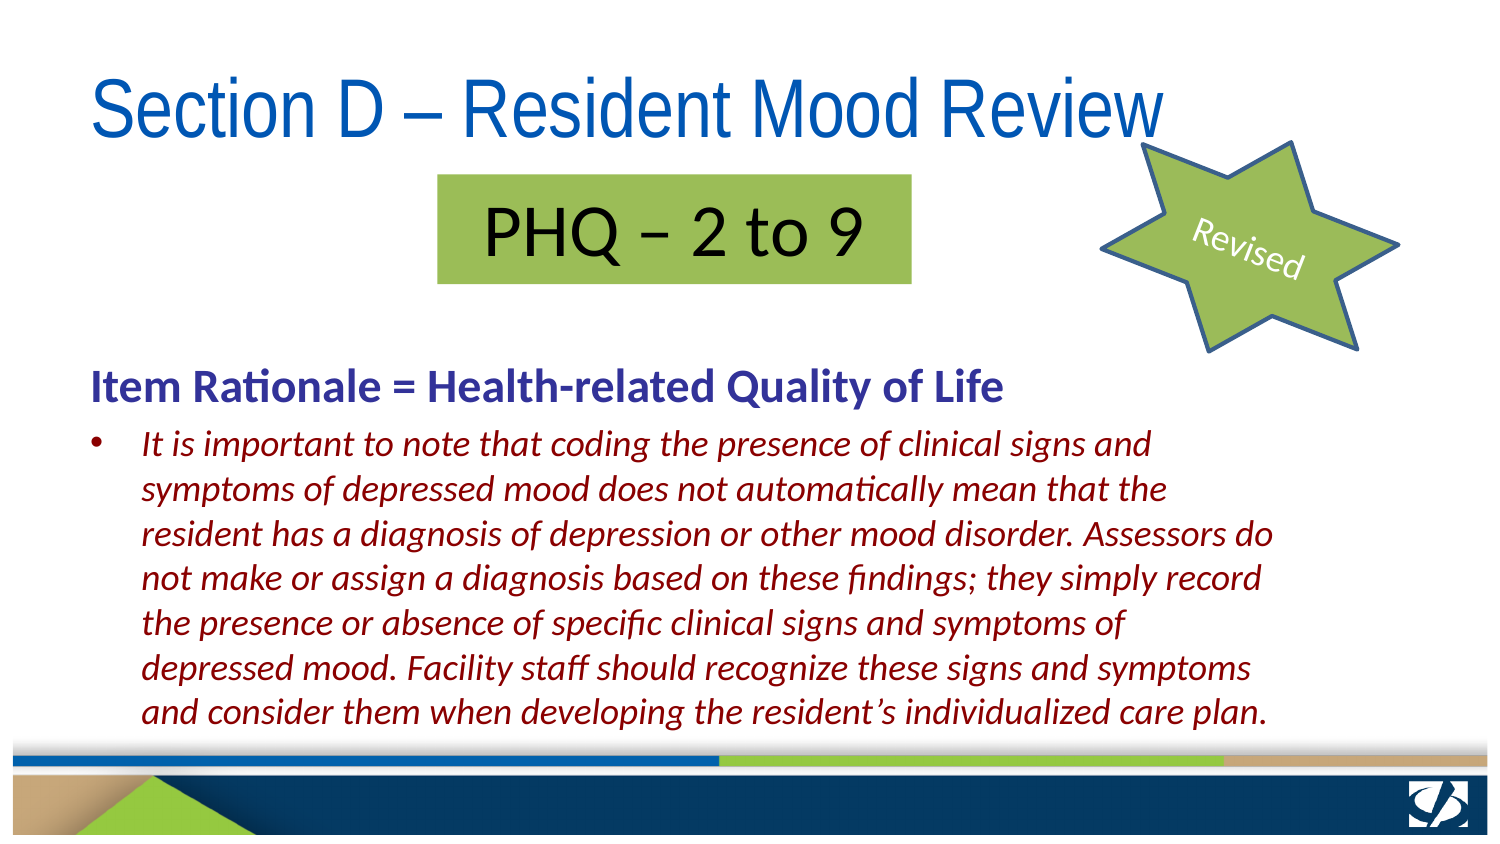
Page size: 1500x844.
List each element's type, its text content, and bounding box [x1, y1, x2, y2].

picture [14, 722, 1487, 835]
title Section D – Resident Mood Review [75, 33, 1425, 175]
text_box Revised [1099, 140, 1401, 354]
text_box PHQ – 2 to 9 [437, 174, 912, 285]
text_box Item Rationale = Health-related Quality of Life It is important to note that coding the presence of clinical signs and symptoms of depressed mood does not automatically mean that the resident has a diagnosis of depression or other mood disorder. Assessors do not make or assign a diagnosis based on these findings; they simply record the presence or absence of specific clinical signs and symptoms of depressed mood. Facility staff should recognize these signs and symptoms and consider them when developing the resident’s individualized care plan. [75, 346, 1300, 785]
